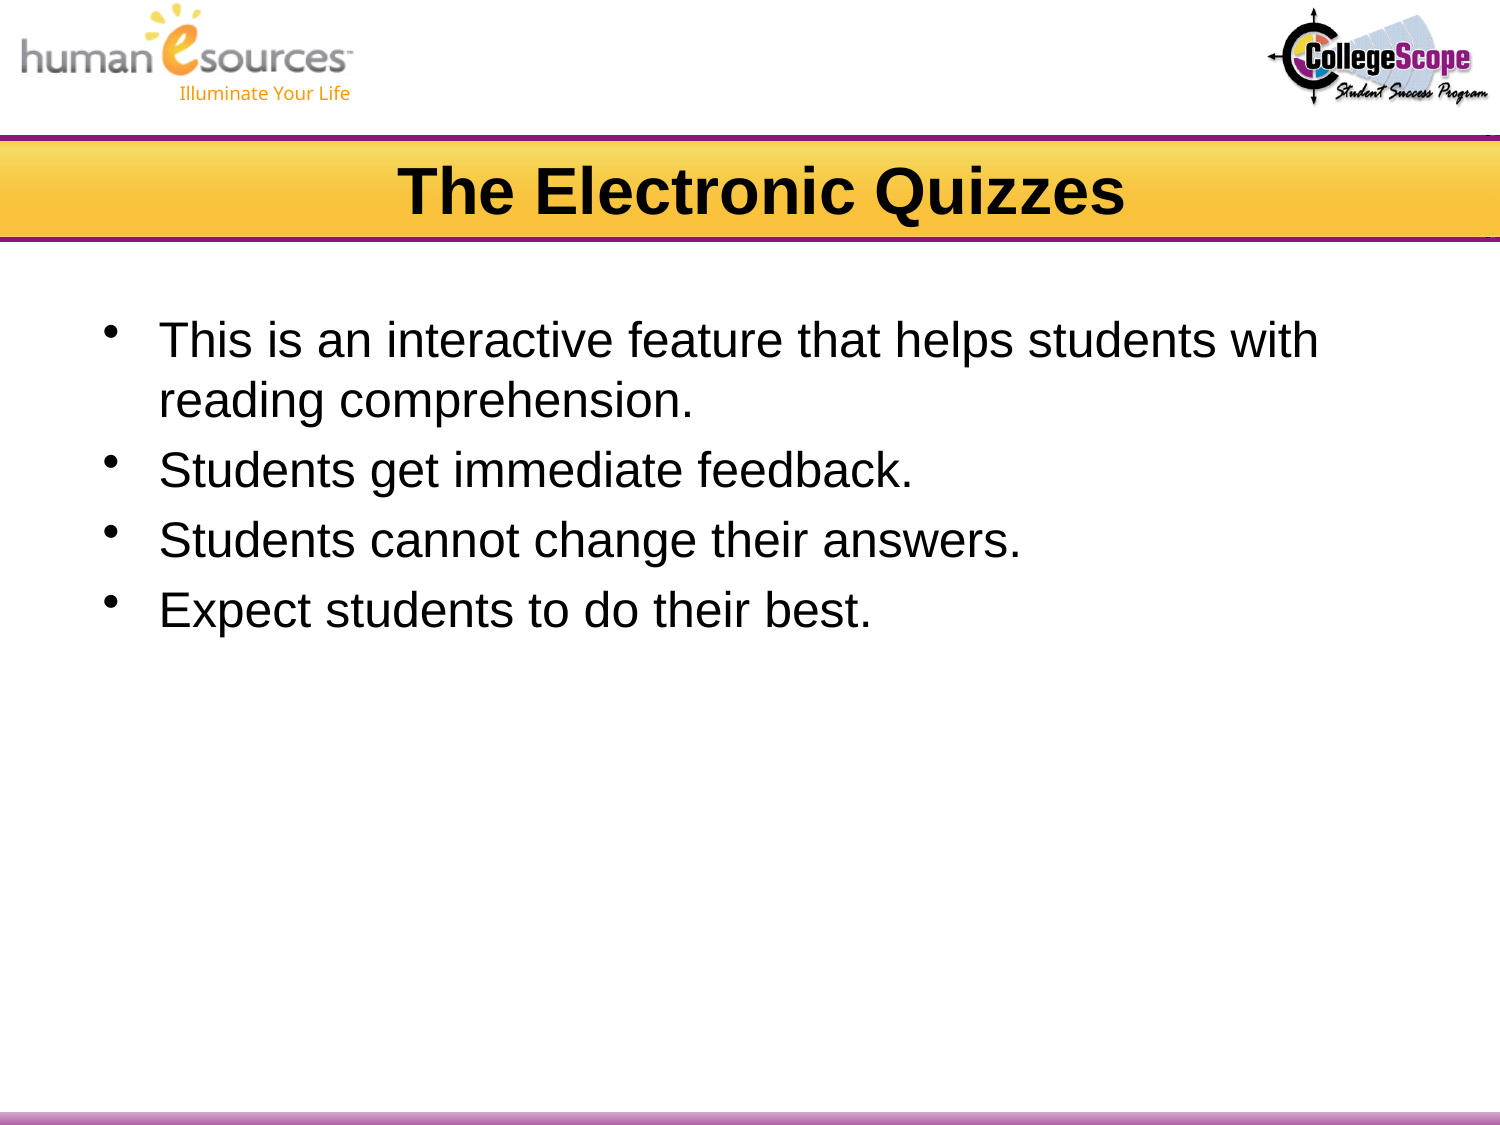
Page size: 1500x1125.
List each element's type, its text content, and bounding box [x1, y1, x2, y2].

picture [0, 0, 363, 77]
list This is an interactive feature that helps students with reading comprehension. Students get immediate feedback. Students cannot change their answers. Expect students to do their best. [87, 299, 1438, 1088]
title The Electronic Quizzes [87, 112, 1438, 263]
picture [1262, 0, 1496, 113]
picture [0, 135, 87, 242]
picture [1438, 135, 1500, 242]
